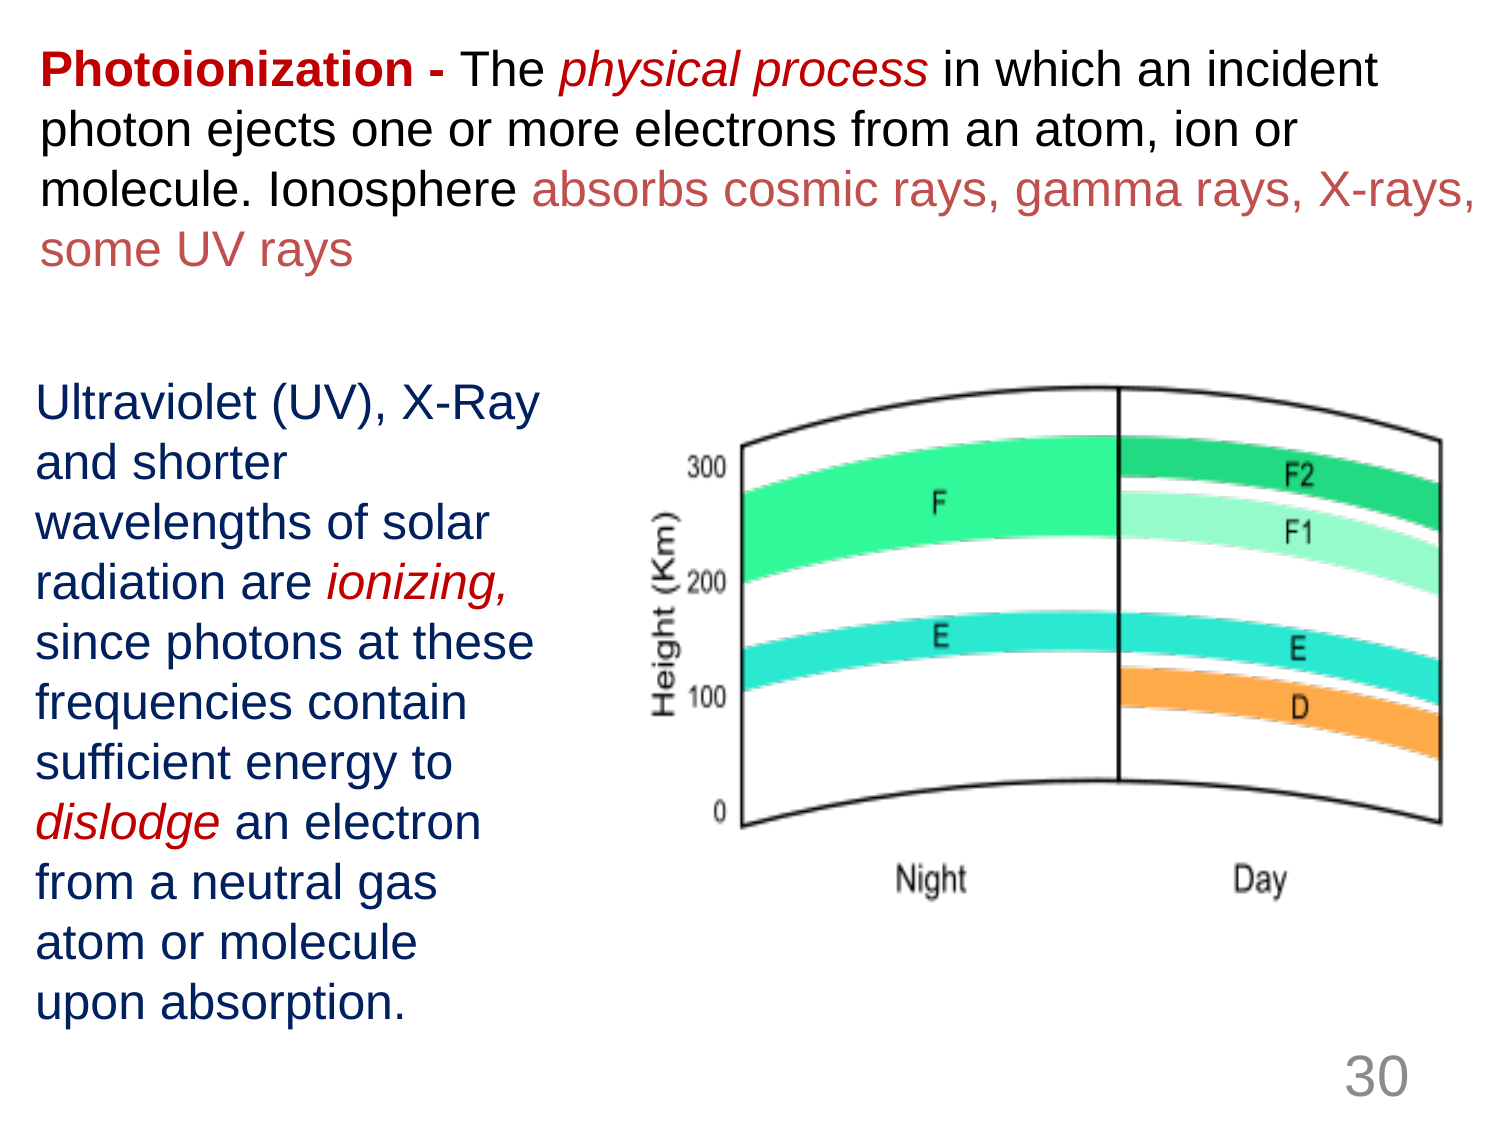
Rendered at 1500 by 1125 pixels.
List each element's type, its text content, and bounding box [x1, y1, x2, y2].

text_box Ultraviolet (UV), X-Ray and shorter wavelengths of solar radiation are ionizing, since photons at these frequencies contain sufficient energy to dislodge an electron from a neutral gas atom or molecule upon absorption. [20, 316, 558, 1037]
picture [630, 287, 1500, 980]
slide_number 30 [1074, 1042, 1425, 1103]
text_box Photoionization - The physical process in which an incident photon ejects one or more electrons from an atom, ion or molecule. Ionosphere absorbs cosmic rays, gamma rays, X-rays, some UV rays [24, 29, 1500, 344]
